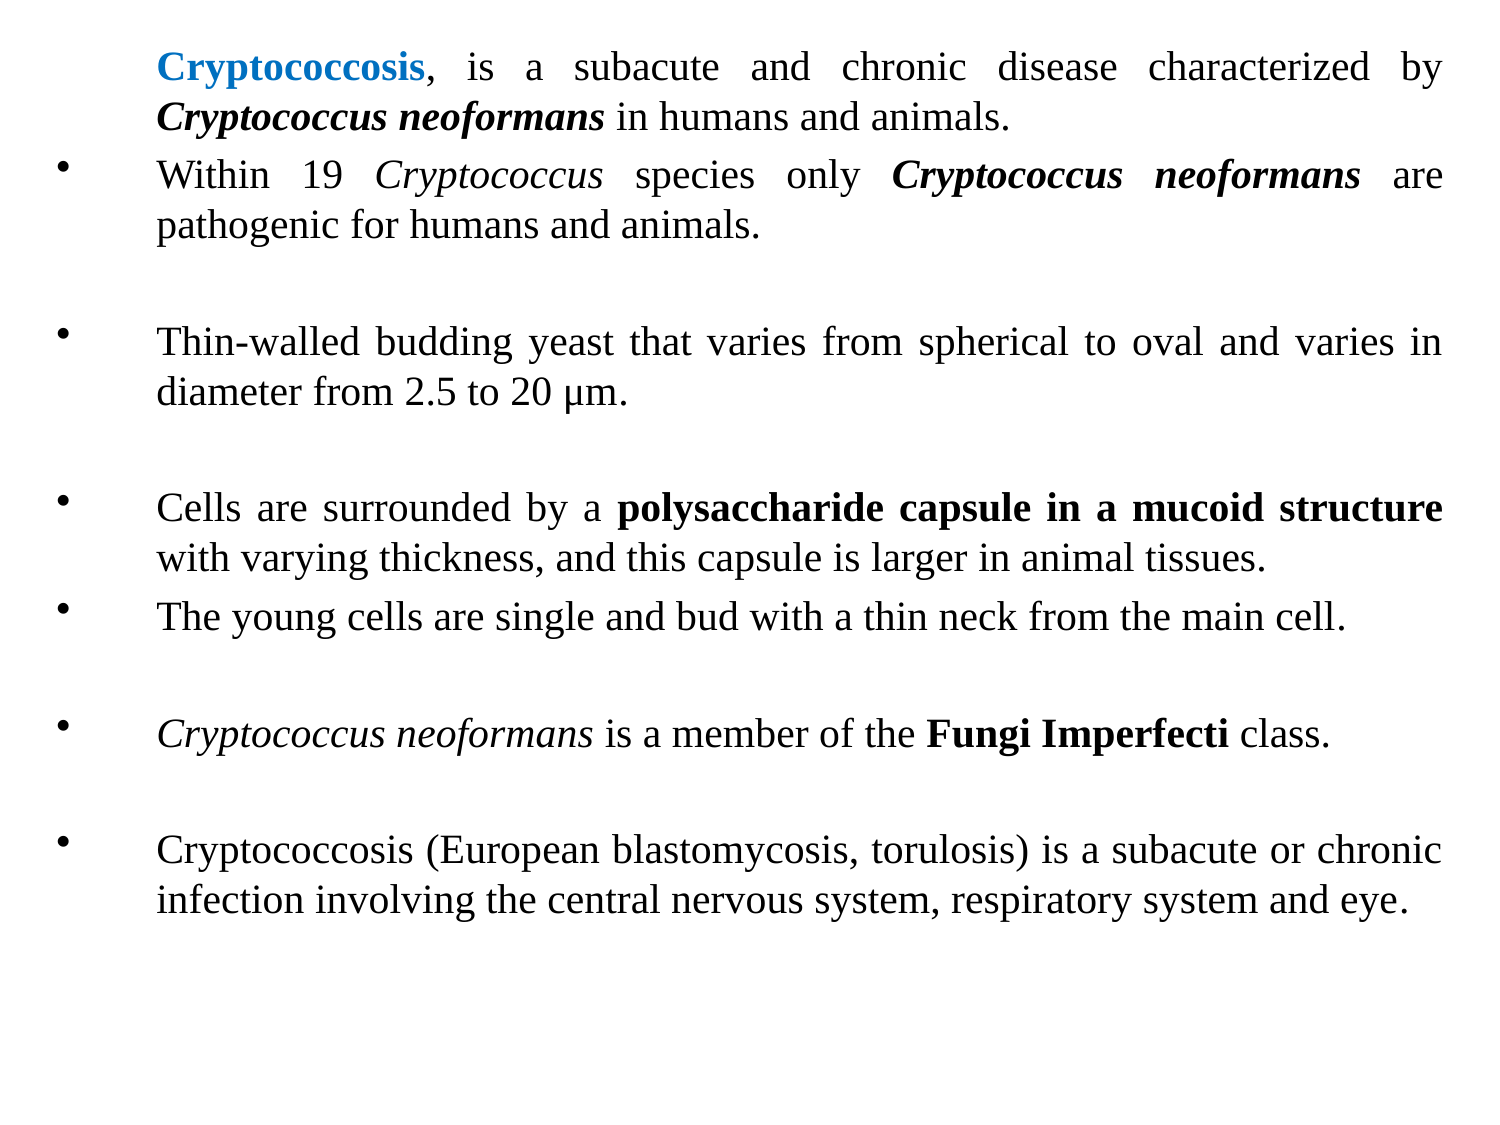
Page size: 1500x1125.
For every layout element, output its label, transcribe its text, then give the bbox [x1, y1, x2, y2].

list Cryptococcosis, is a subacute and chronic disease characterized by Cryptococcus neoformans in humans and animals. Within 19 Cryptococcus species only Cryptococcus neoformans are pathogenic for humans and animals. Thin-walled budding yeast that varies from spherical to oval and varies in diameter from 2.5 to 20 μm. Cells are surrounded by a polysaccharide capsule in a mucoid structure with varying thickness, and this capsule is larger in animal tissues. The young cells are single and bud with a thin neck from the main cell. Cryptococcus neoformans is a member of the Fungi Imperfecti class. Cryptococcosis (European blastomycosis, torulosis) is a subacute or chronic infection involving the central nervous system, respiratory system and eye. [41, 30, 1459, 965]
